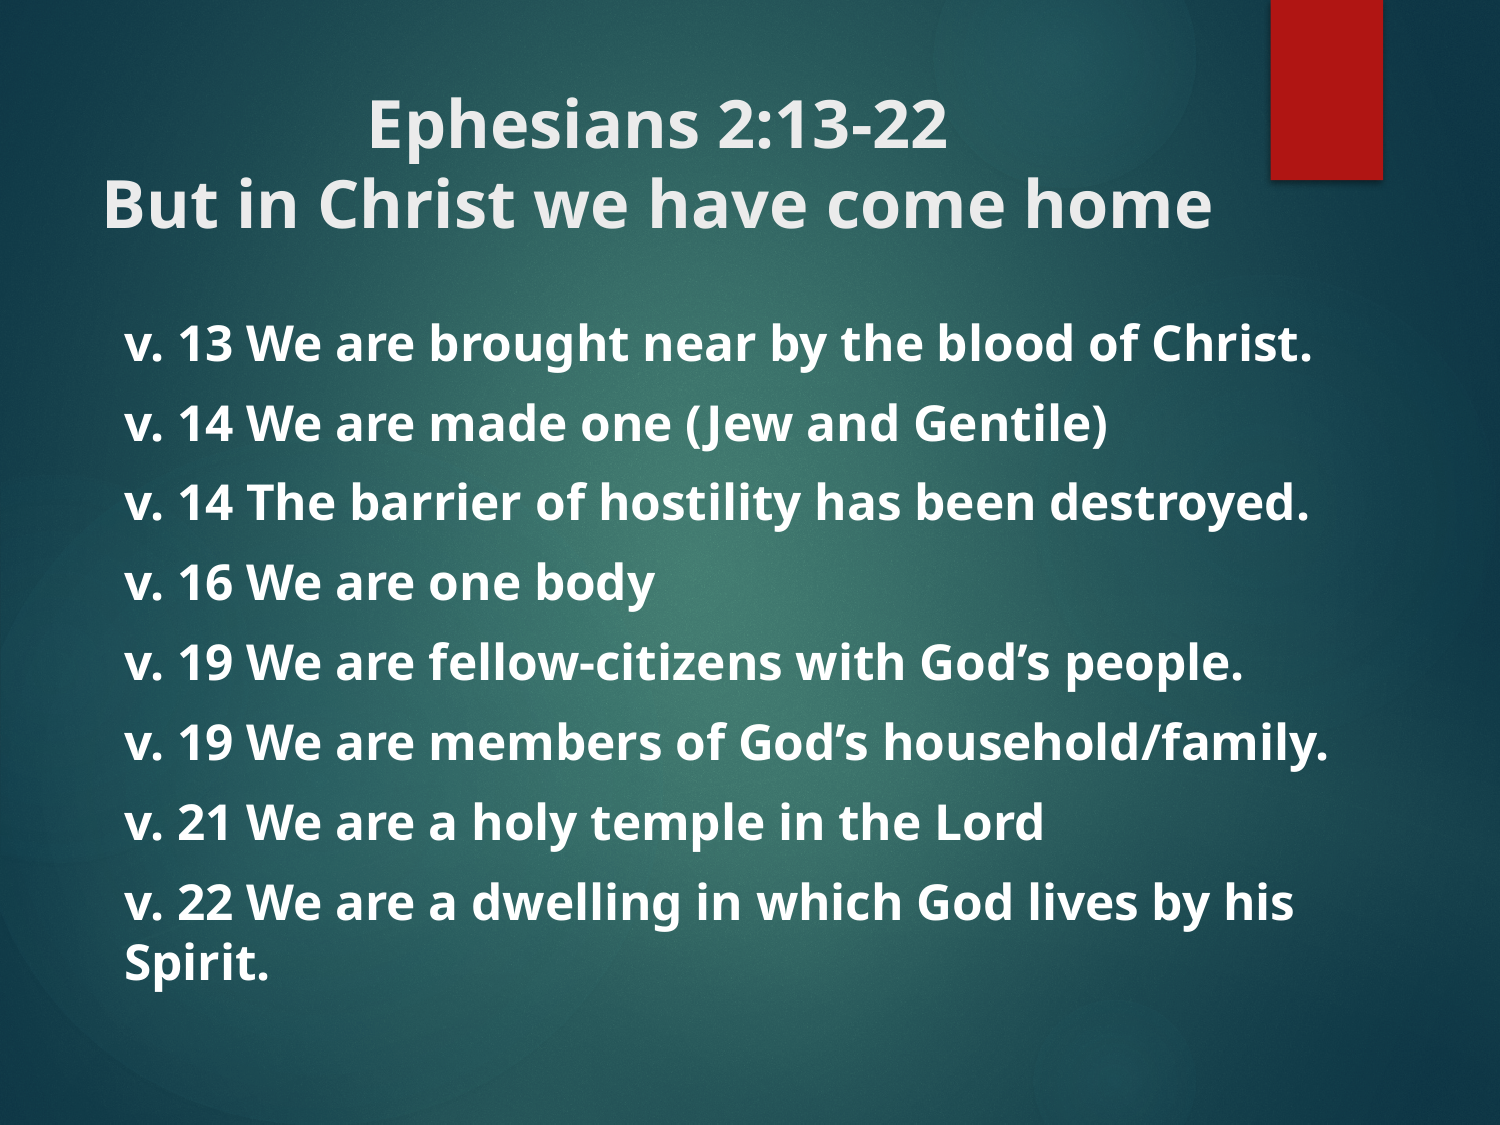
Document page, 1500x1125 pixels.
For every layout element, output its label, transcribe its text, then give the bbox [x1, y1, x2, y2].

title Ephesians 2:13-22 But in Christ we have come home [79, 74, 1237, 304]
list v. 13 We are brought near by the blood of Christ. v. 14 We are made one (Jew and Gentile) v. 14 The barrier of hostility has been destroyed. v. 16 We are one body v. 19 We are fellow-citizens with God’s people. v. 19 We are members of God’s household/family. v. 21 We are a holy temple in the Lord v. 22 We are a dwelling in which God lives by his Spirit. [109, 304, 1352, 1025]
